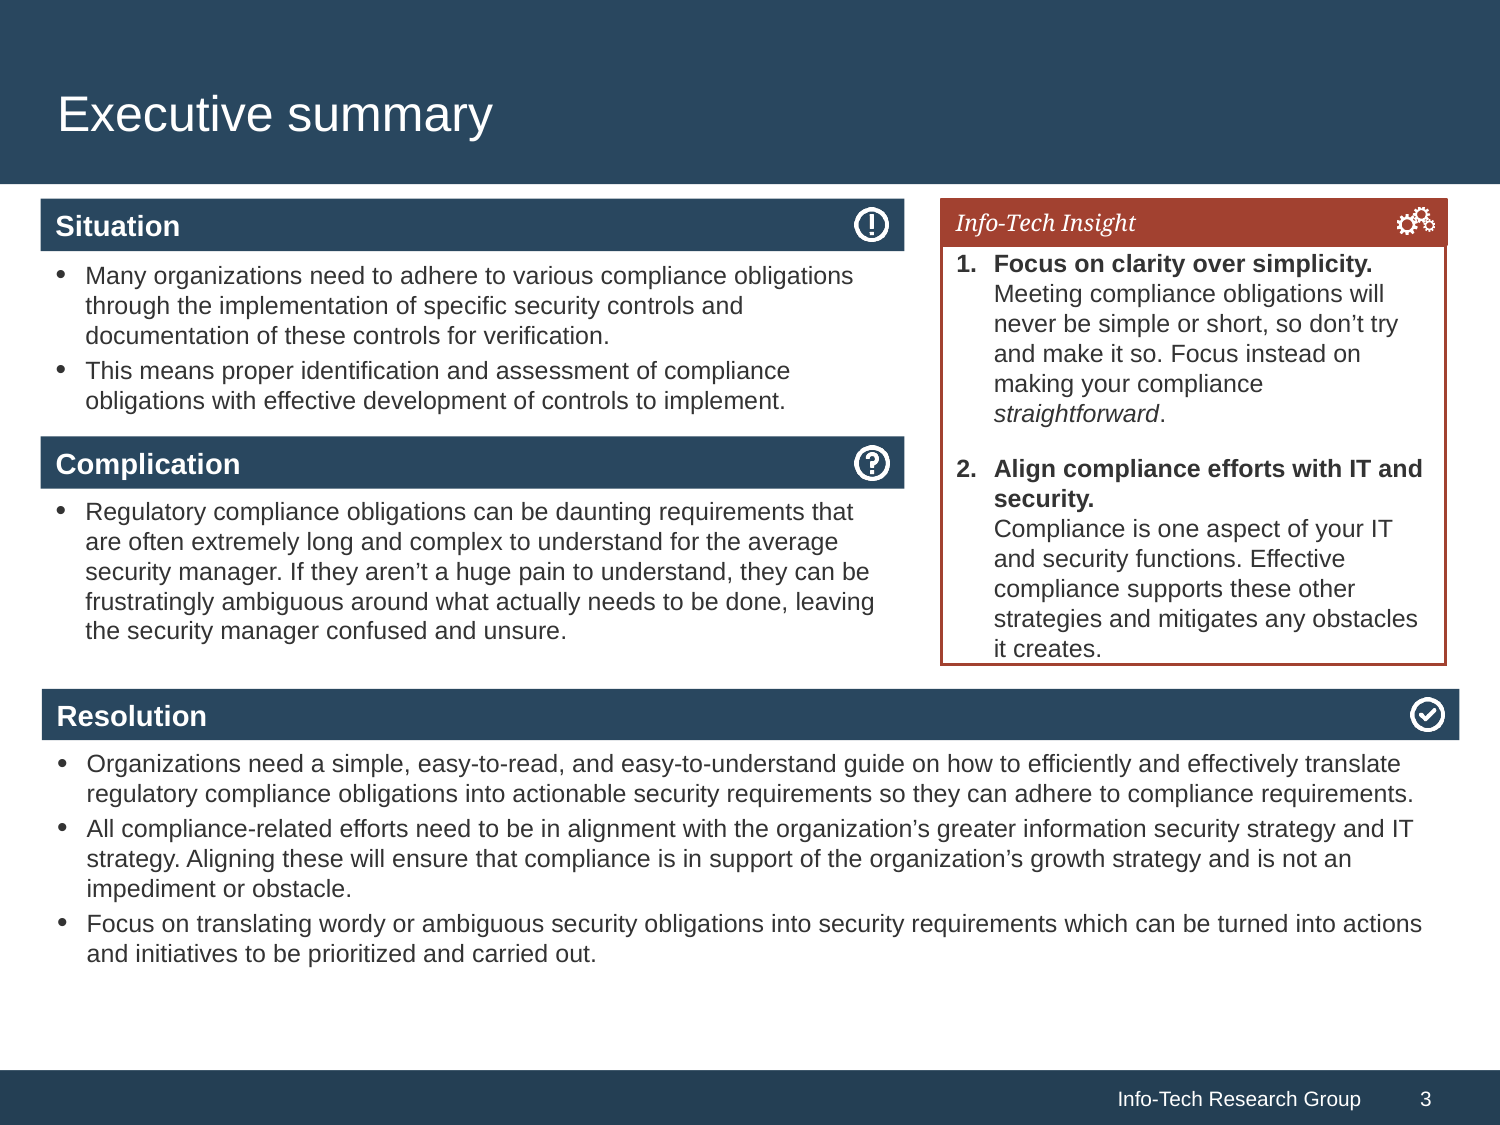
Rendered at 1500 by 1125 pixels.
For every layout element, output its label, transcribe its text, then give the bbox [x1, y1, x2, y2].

list Focus on clarity over simplicity. Meeting compliance obligations will never be simple or short, so don’t try and make it so. Focus instead on making your compliance straightforward. Align compliance efforts with IT and security. Compliance is one aspect of your IT and security functions. Effective compliance supports these other strategies and mitigates any obstacles it creates. [940, 244, 1447, 666]
picture [854, 445, 890, 481]
picture [854, 207, 889, 242]
title Executive summary [41, 41, 1457, 187]
picture [1410, 697, 1445, 732]
list Many organizations need to adhere to various compliance obligations through the implementation of specific security controls and documentation of these controls for verification. This means proper identification and assessment of compliance obligations with effective development of controls to implement. [40, 251, 904, 430]
list Regulatory compliance obligations can be daunting requirements that are often extremely long and complex to understand for the average security manager. If they aren’t a huge pain to understand, they can be frustratingly ambiguous around what actually needs to be done, leaving the security manager confused and unsure. [40, 487, 904, 665]
list Organizations need a simple, easy-to-read, and easy-to-understand guide on how to efficiently and effectively translate regulatory compliance obligations into actionable security requirements so they can adhere to compliance requirements. All compliance-related efforts need to be in alignment with the organization’s greater information security strategy and IT strategy. Aligning these will ensure that compliance is in support of the organization’s growth strategy and is not an impediment or obstacle. Focus on translating wordy or ambiguous security obligations into security requirements which can be turned into actions and initiatives to be prioritized and carried out. [41, 739, 1457, 1038]
